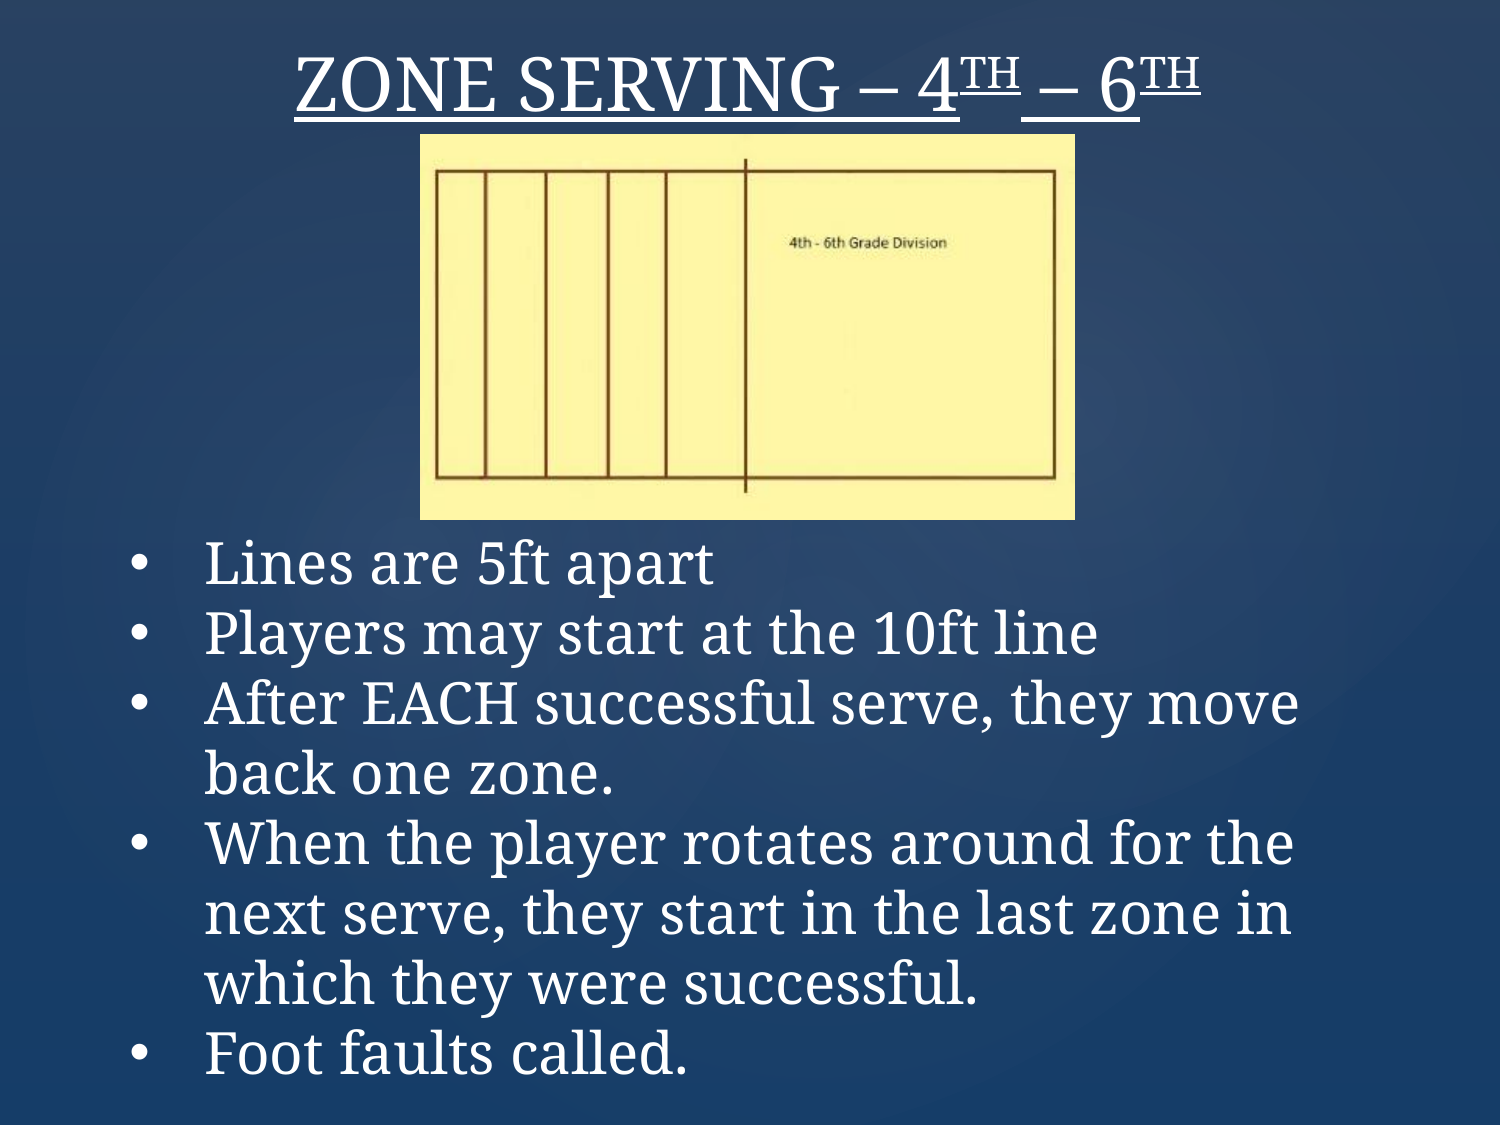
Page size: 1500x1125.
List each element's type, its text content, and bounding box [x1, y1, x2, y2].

picture [419, 133, 1076, 520]
title ZONE SERVING – 4TH – 6TH [68, 30, 1427, 134]
text_box Lines are 5ft apart Players may start at the 10ft line After EACH successful serve, they move back one zone. When the player rotates around for the next serve, they start in the last zone in which they were successful. Foot faults called. [114, 519, 1438, 1094]
